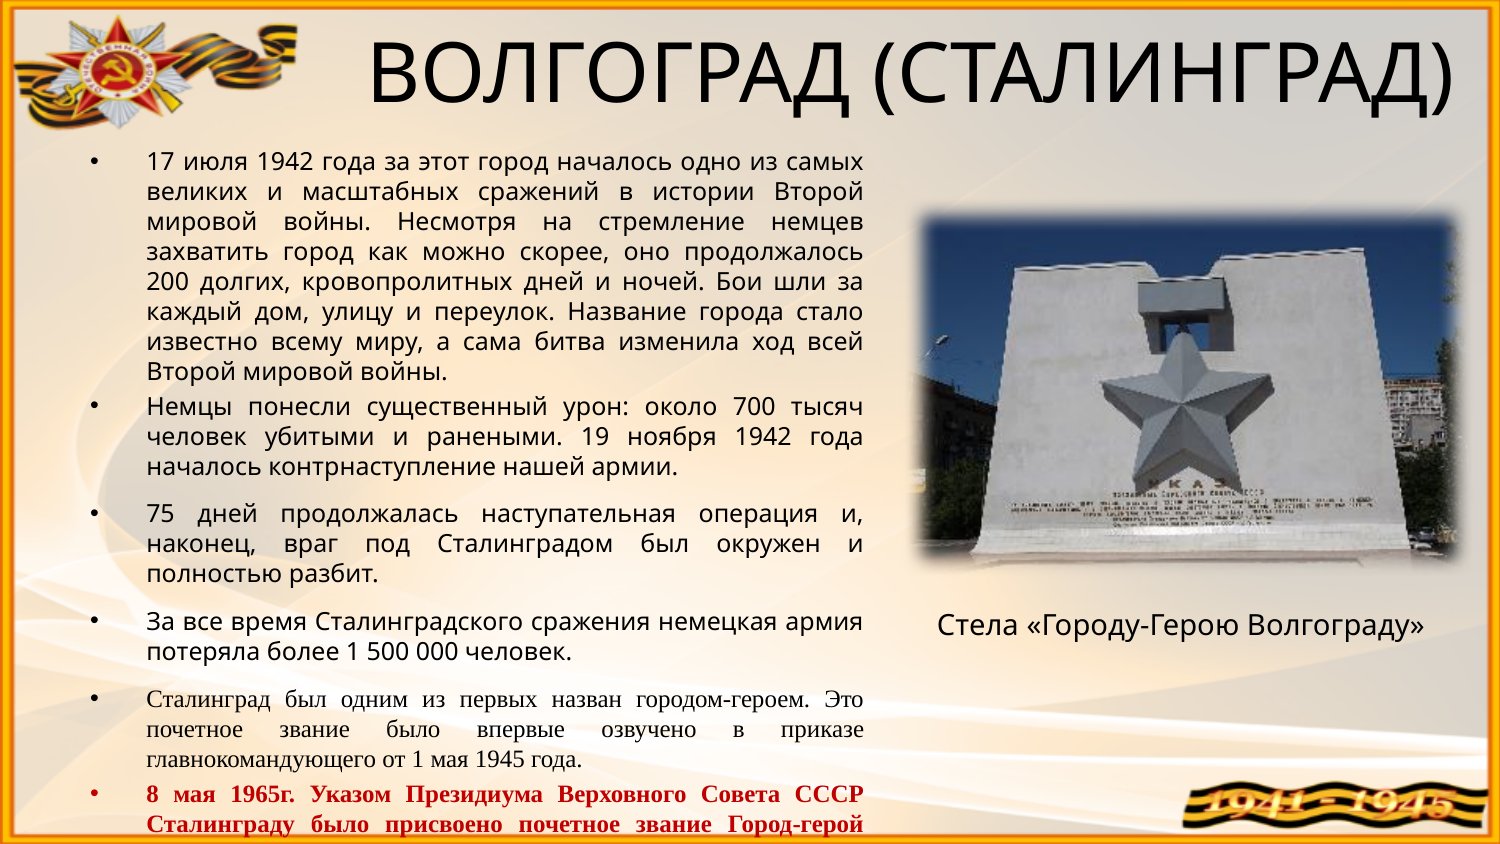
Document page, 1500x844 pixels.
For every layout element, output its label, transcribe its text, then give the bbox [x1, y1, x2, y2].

list 17 июля 1942 года за этот город началось одно из самых великих и масштабных сражений в истории Второй мировой войны. Несмотря на стремление немцев захватить город как можно скорее, оно продолжалось 200 долгих, кровопролитных дней и ночей. Бои шли за каждый дом, улицу и переулок. Название города стало известно всему миру, а сама битва изменила ход всей Второй мировой войны. Немцы понесли существенный урон: около 700 тысяч человек убитыми и ранеными. 19 ноября 1942 года началось контрнаступление нашей армии. 75 дней продолжалась наступательная операция и, наконец, враг под Сталинградом был окружен и полностью разбит. За все время Сталинградского сражения немецкая армия потеряла более 1 500 000 человек. Сталинград был одним из первых назван городом-героем. Это почетное звание было впервые озвучено в приказе главнокомандующего от 1 мая 1945 года. 8 мая 1965г. Указом Президиума Верховного Совета СССР Сталинграду было присвоено почетное звание Город-герой официально. [75, 138, 880, 824]
title ВОЛГОГРАД (СТАЛИНГРАД) [253, 0, 1471, 139]
picture [0, 0, 1500, 844]
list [903, 197, 1473, 577]
text_box Стела «Городу-Герою Волгограду» [903, 598, 1459, 649]
